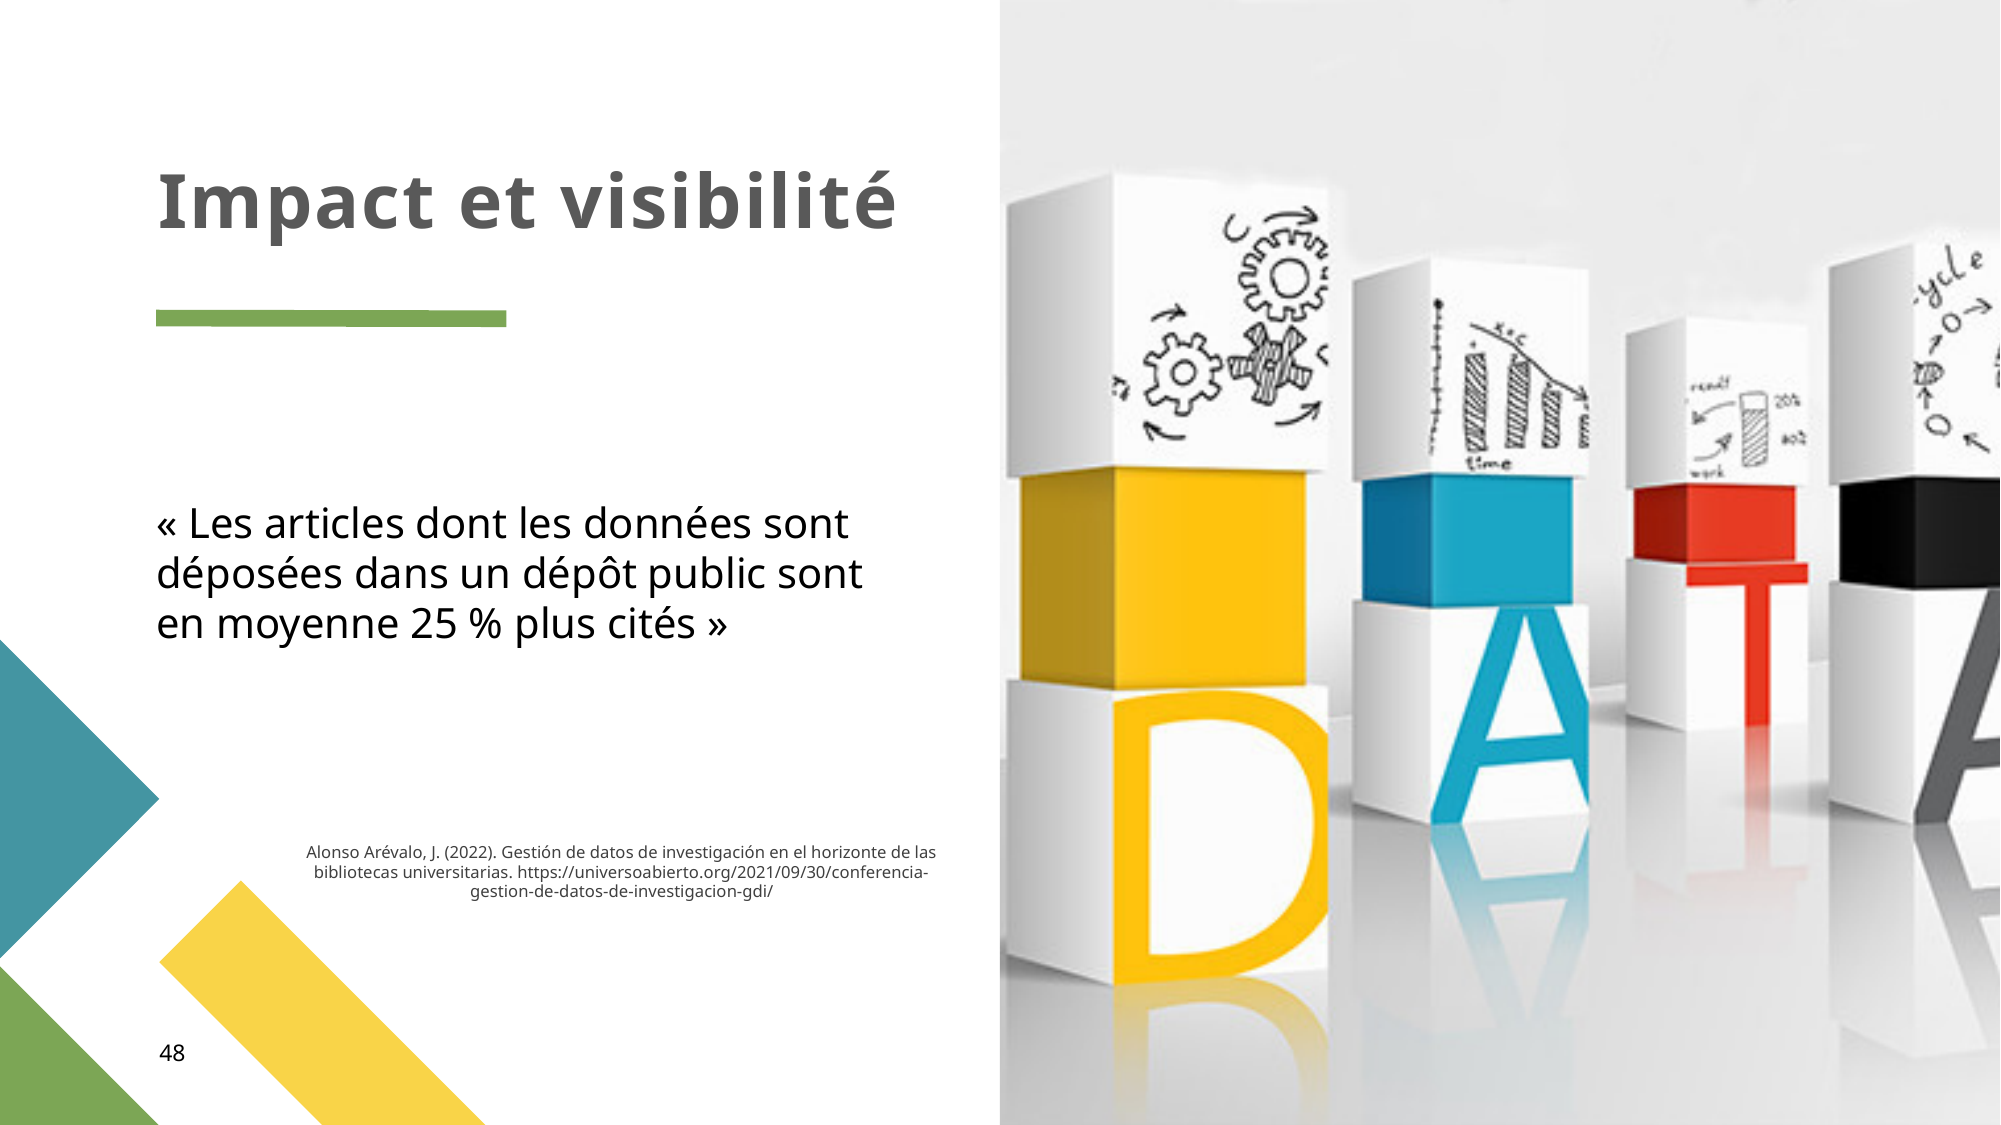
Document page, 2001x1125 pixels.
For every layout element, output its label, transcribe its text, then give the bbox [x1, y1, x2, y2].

slide_number 48 [159, 1038, 246, 1080]
picture [999, 0, 2000, 1125]
title Impact et visibilité [158, 144, 969, 245]
text_box Alonso Arévalo, J. (2022). Gestión de datos de investigación en el horizonte de las bibliotecas universitarias. https://universoabierto.org/2021/09/30/conferencia-gestion-de-datos-de-investigacion-gdi/ [291, 834, 953, 909]
list « Les articles dont les données sont déposées dans un dépôt public sont en moyenne 25 % plus cités » [156, 375, 907, 835]
